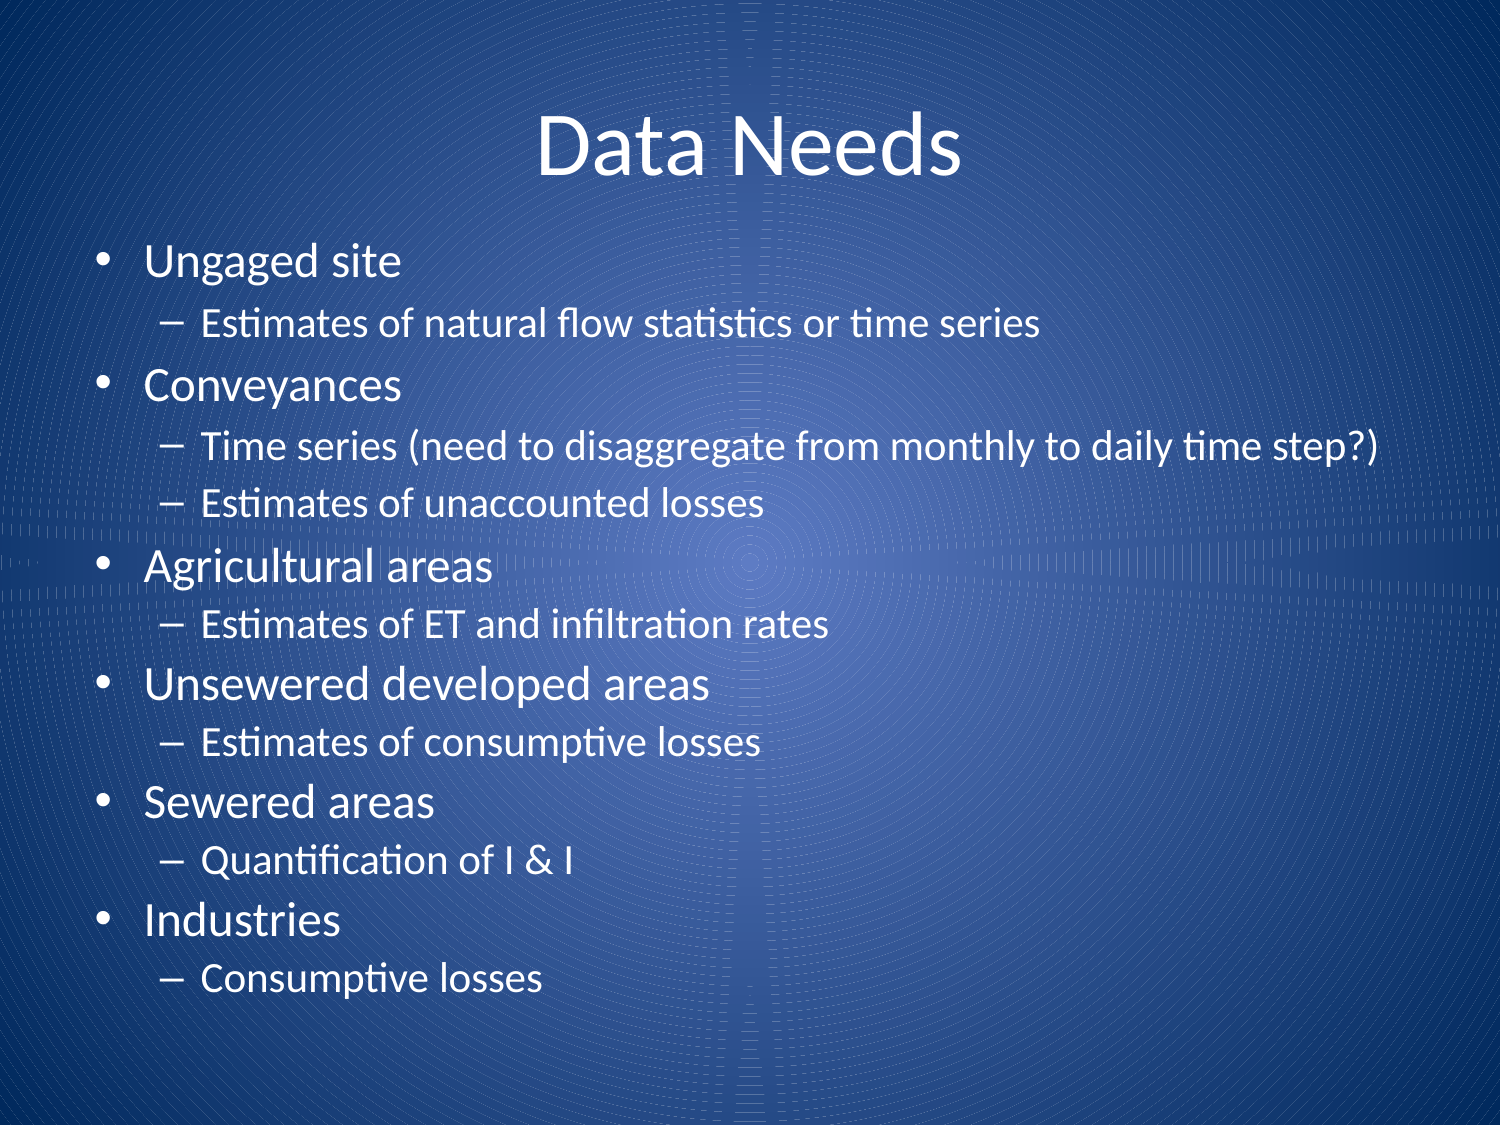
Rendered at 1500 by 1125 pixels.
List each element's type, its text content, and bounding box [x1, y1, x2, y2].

title Data Needs [75, 45, 1425, 233]
list Ungaged site Estimates of natural flow statistics or time series Conveyances Time series (need to disaggregate from monthly to daily time step?) Estimates of unaccounted losses Agricultural areas Estimates of ET and infiltration rates Unsewered developed areas Estimates of consumptive losses Sewered areas Quantification of I & I Industries Consumptive losses [79, 221, 1413, 1064]
